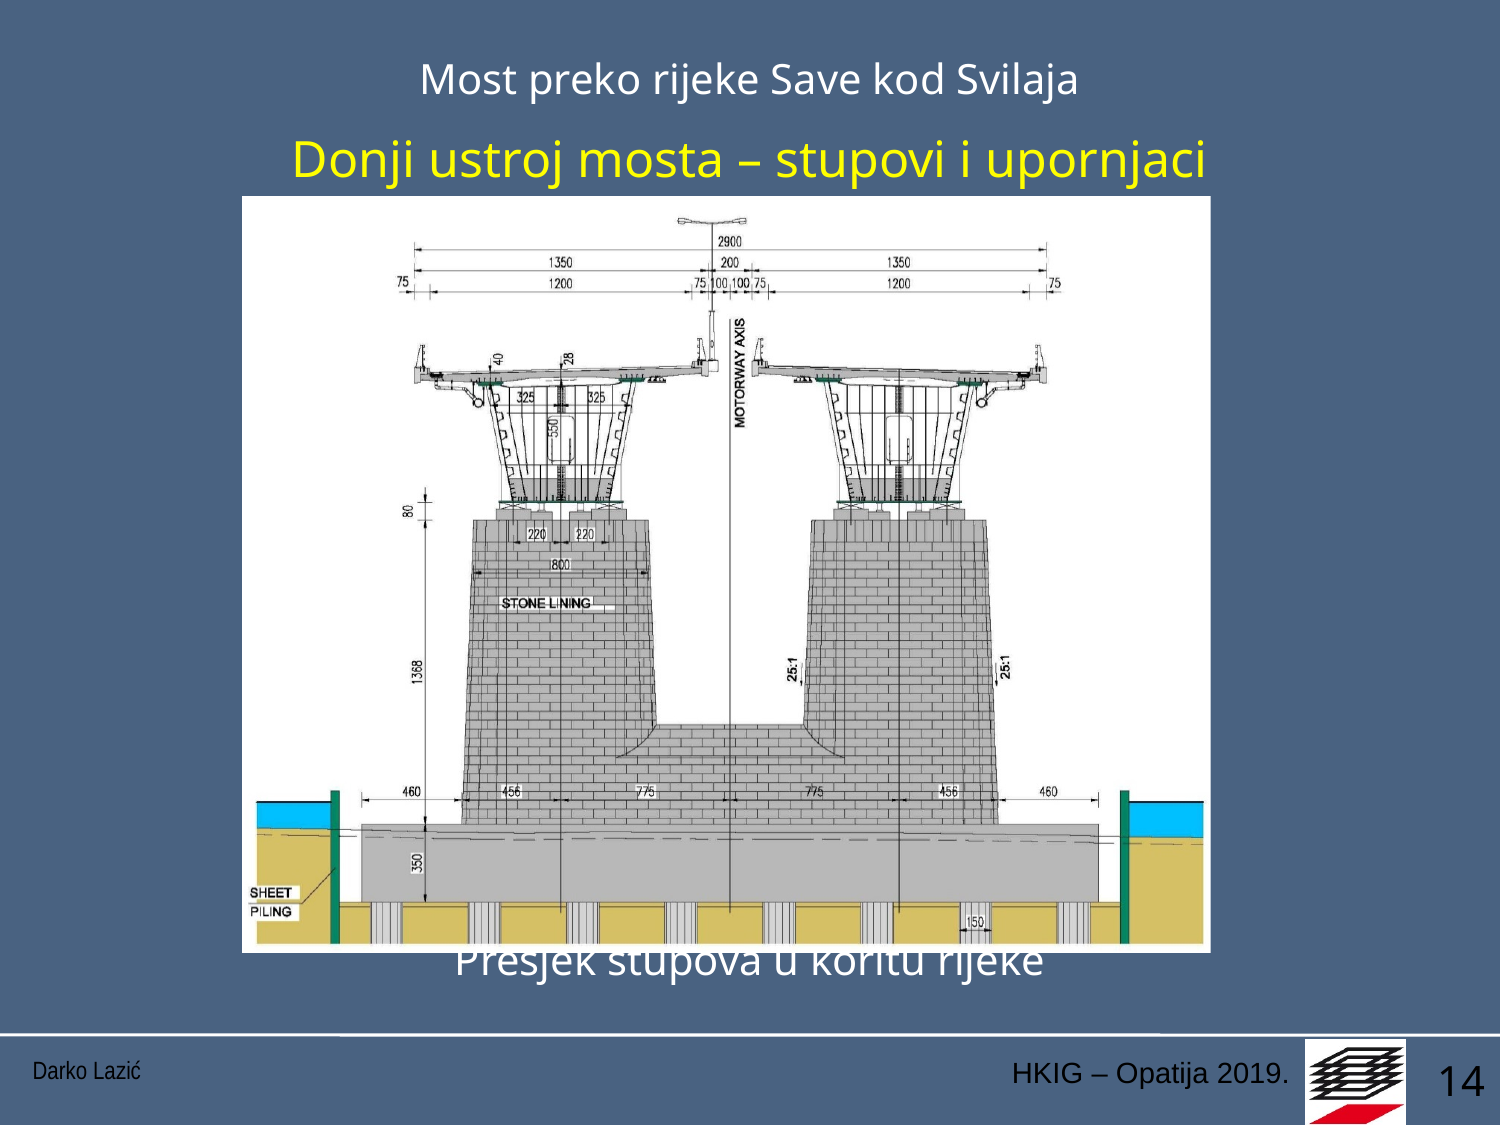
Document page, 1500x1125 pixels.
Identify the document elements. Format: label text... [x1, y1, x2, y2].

list Presjek stupova u koritu rijeke [75, 262, 1425, 1005]
title Most preko rijeke Save kod Svilaja Donji ustroj mosta – stupovi i upornjaci [75, 45, 1425, 233]
slide_number Darko Lazić [17, 1046, 999, 1125]
slide_number 14 [1316, 1046, 1500, 1125]
picture [241, 196, 1211, 953]
picture [1305, 1039, 1406, 1125]
